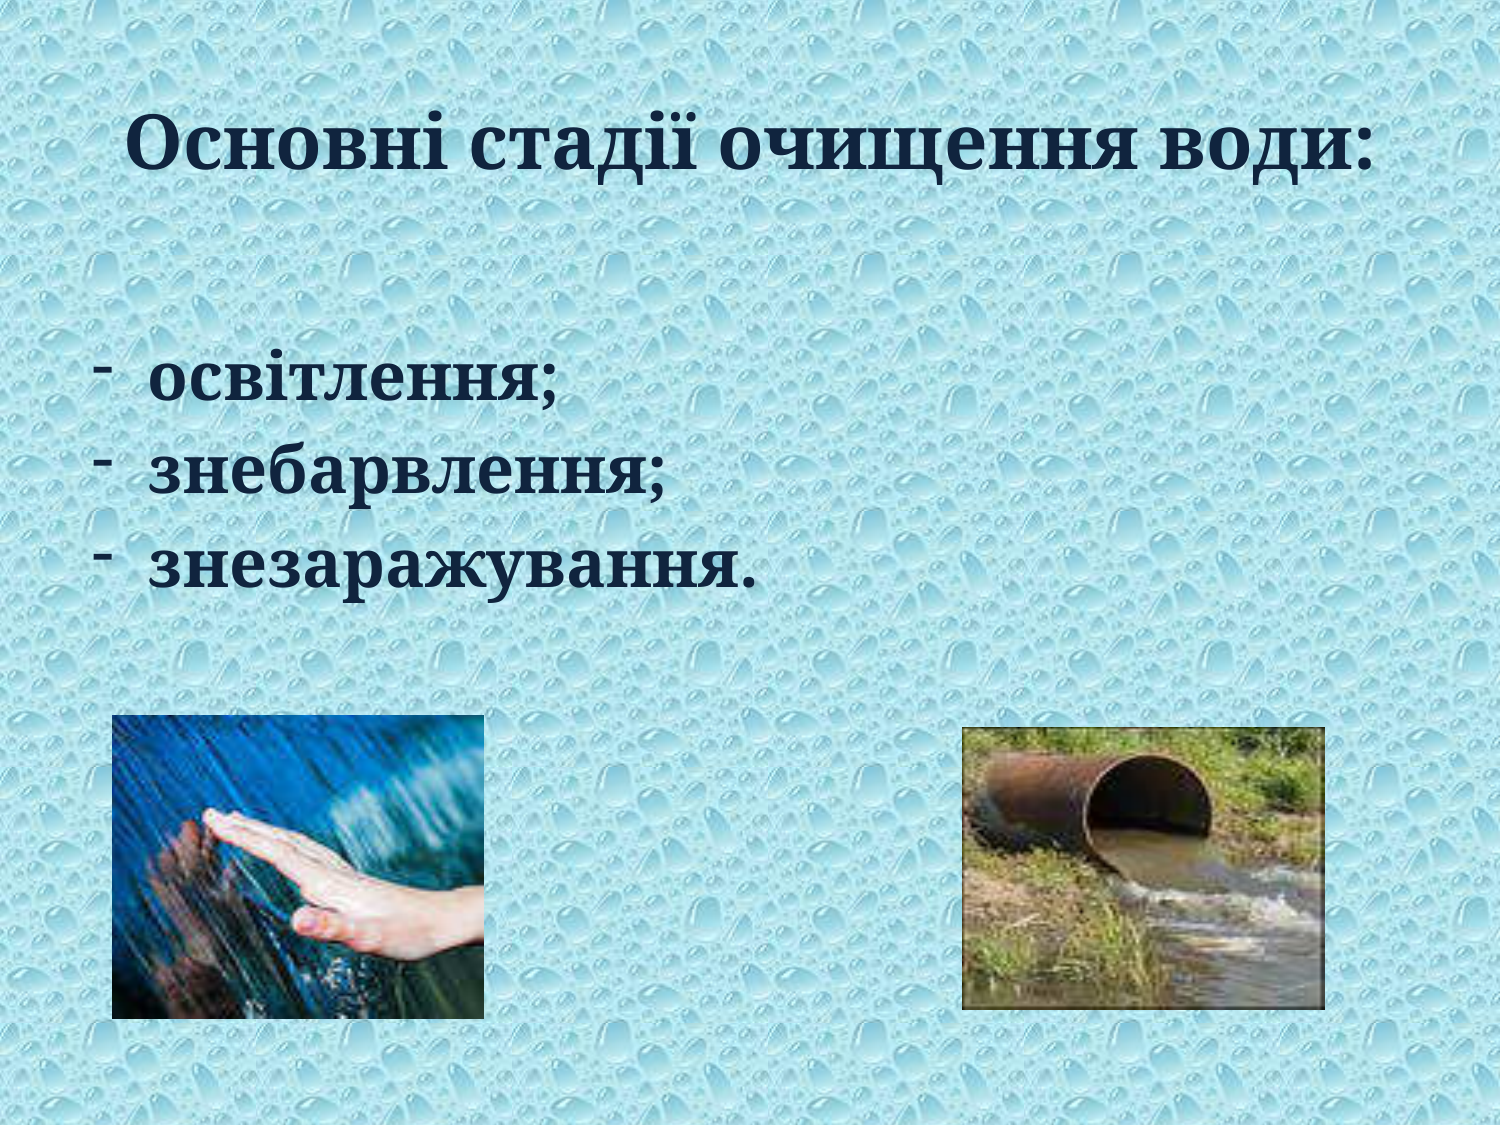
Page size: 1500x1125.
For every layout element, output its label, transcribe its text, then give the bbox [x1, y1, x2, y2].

title Основні стадії очищення води: [75, 45, 1425, 233]
picture [0, 0, 1500, 1125]
list освітлення; знебарвлення; знезаражування. [76, 326, 1427, 1069]
